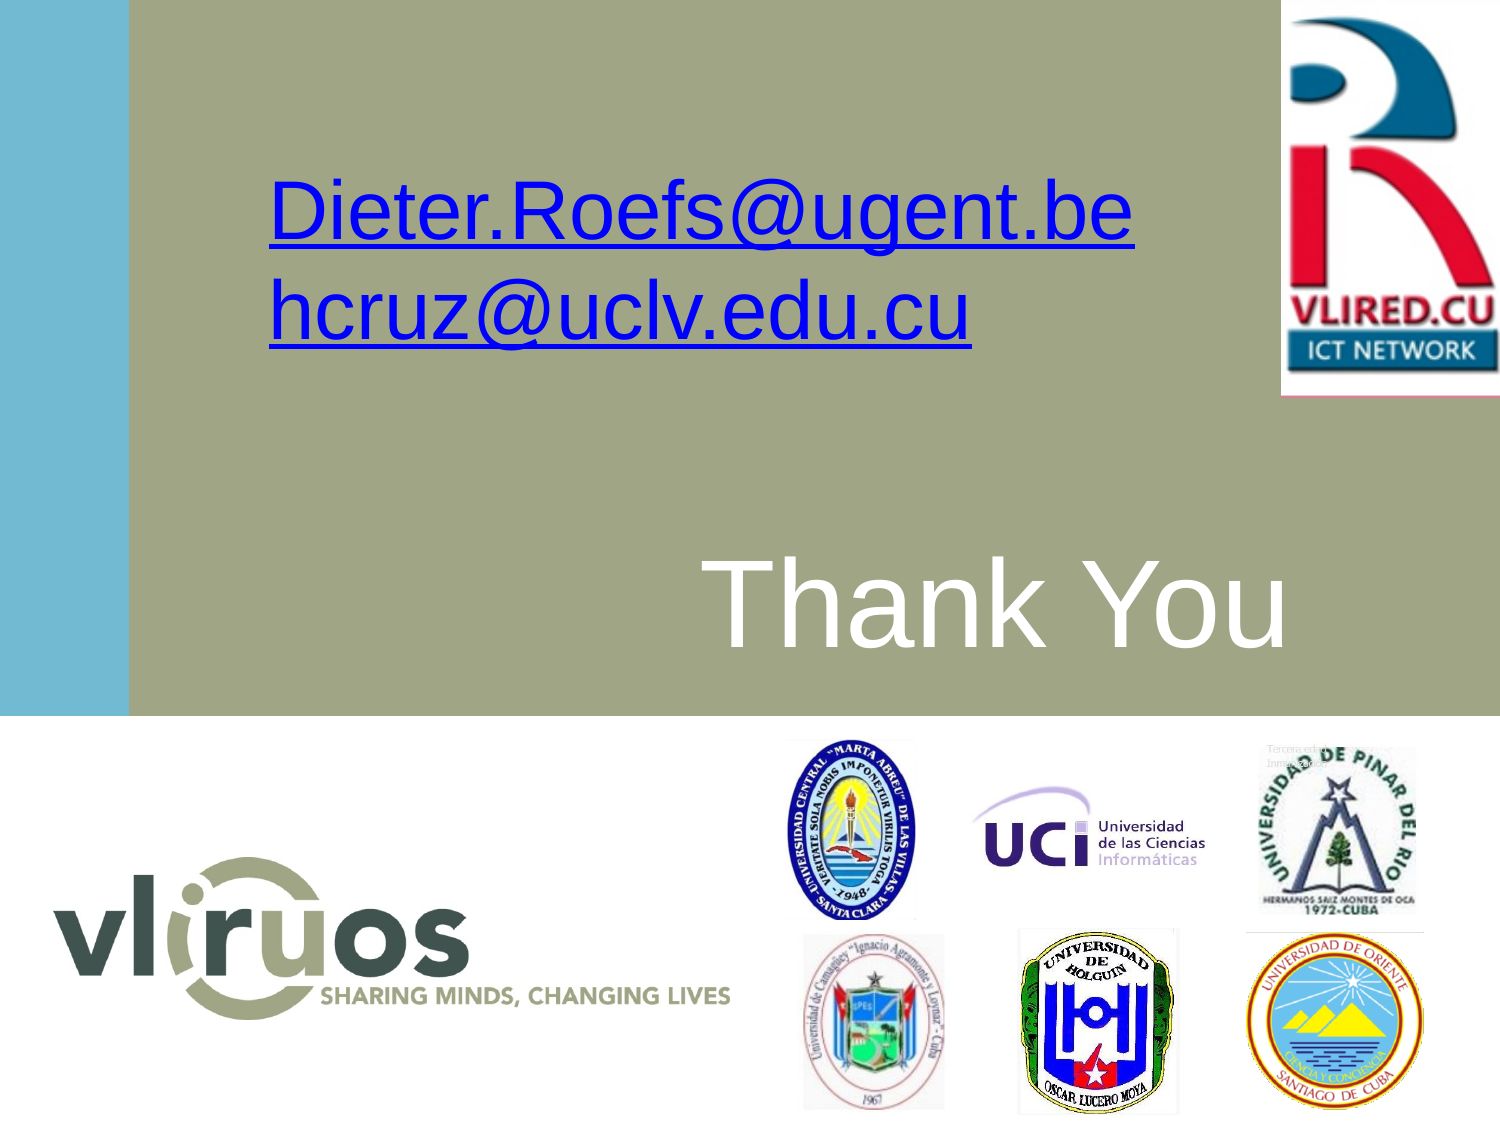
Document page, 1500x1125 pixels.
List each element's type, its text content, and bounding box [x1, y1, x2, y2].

picture [785, 739, 916, 920]
picture [1246, 932, 1424, 1110]
picture [797, 930, 951, 1113]
picture [1017, 928, 1180, 1115]
picture [53, 857, 730, 1020]
list Thank You [684, 515, 1500, 681]
picture [958, 782, 1215, 877]
picture [1257, 743, 1419, 916]
picture [1281, 0, 1500, 398]
text_box Dieter.Roefs@ugent.be hcruz@uclv.edu.cu [253, 149, 1306, 464]
